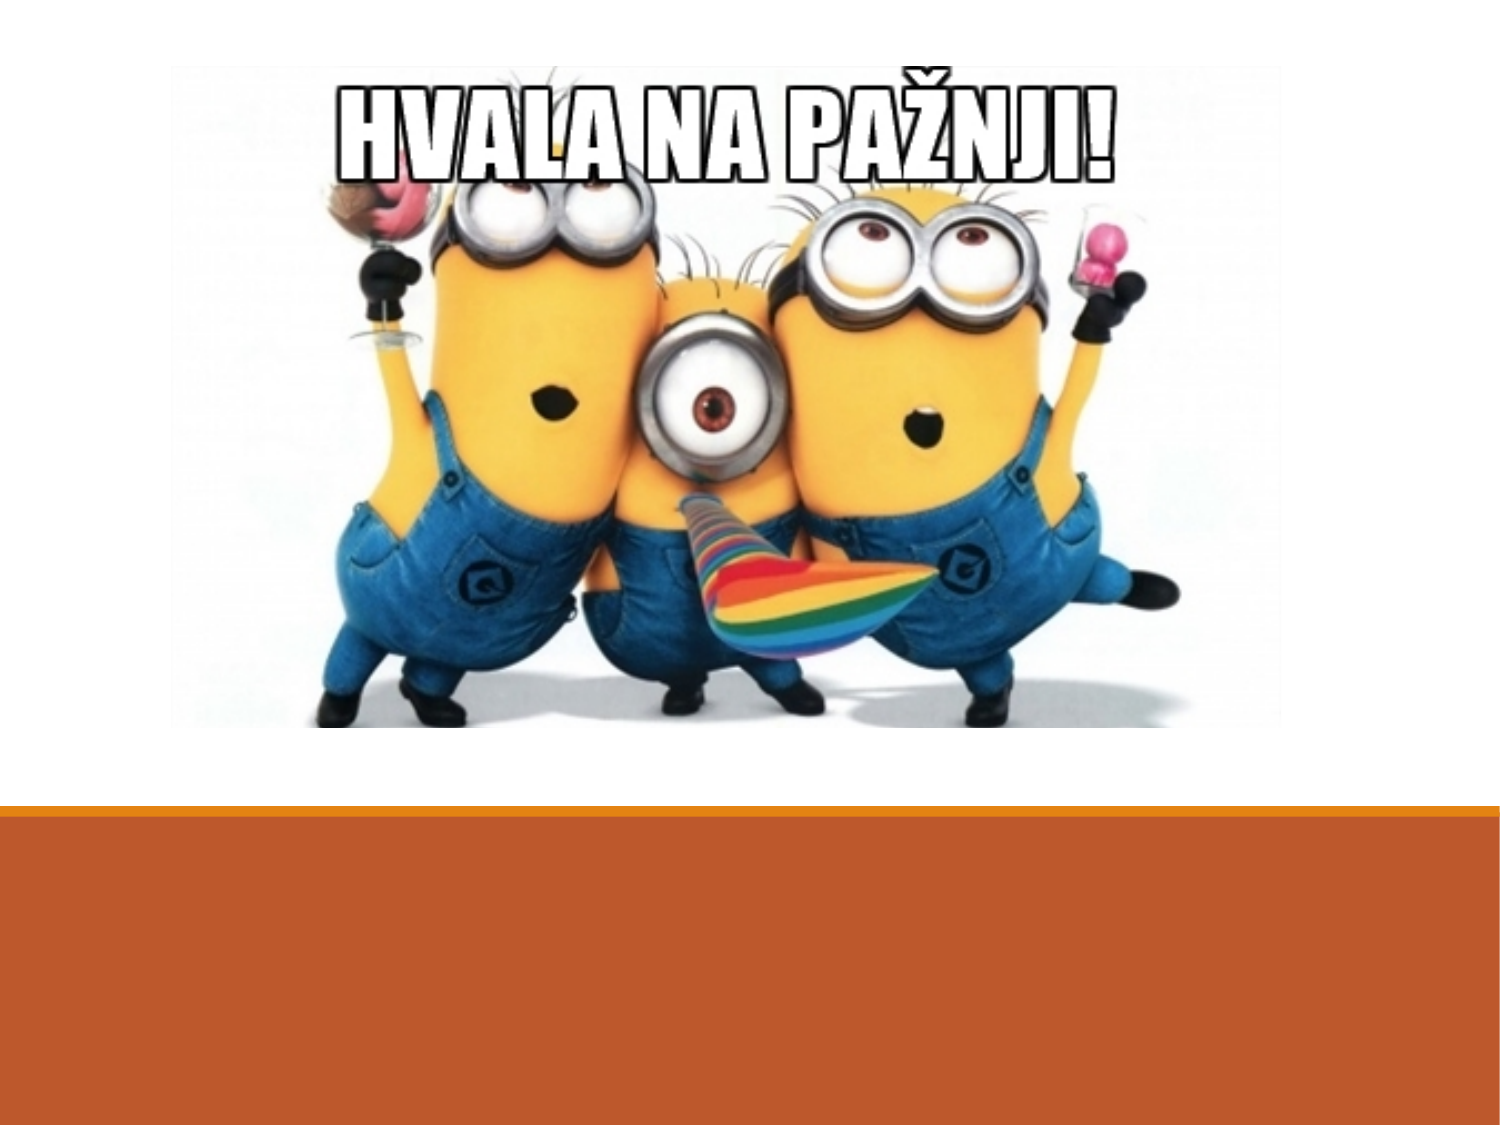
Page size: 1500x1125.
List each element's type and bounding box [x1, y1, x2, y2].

picture [170, 65, 1282, 729]
